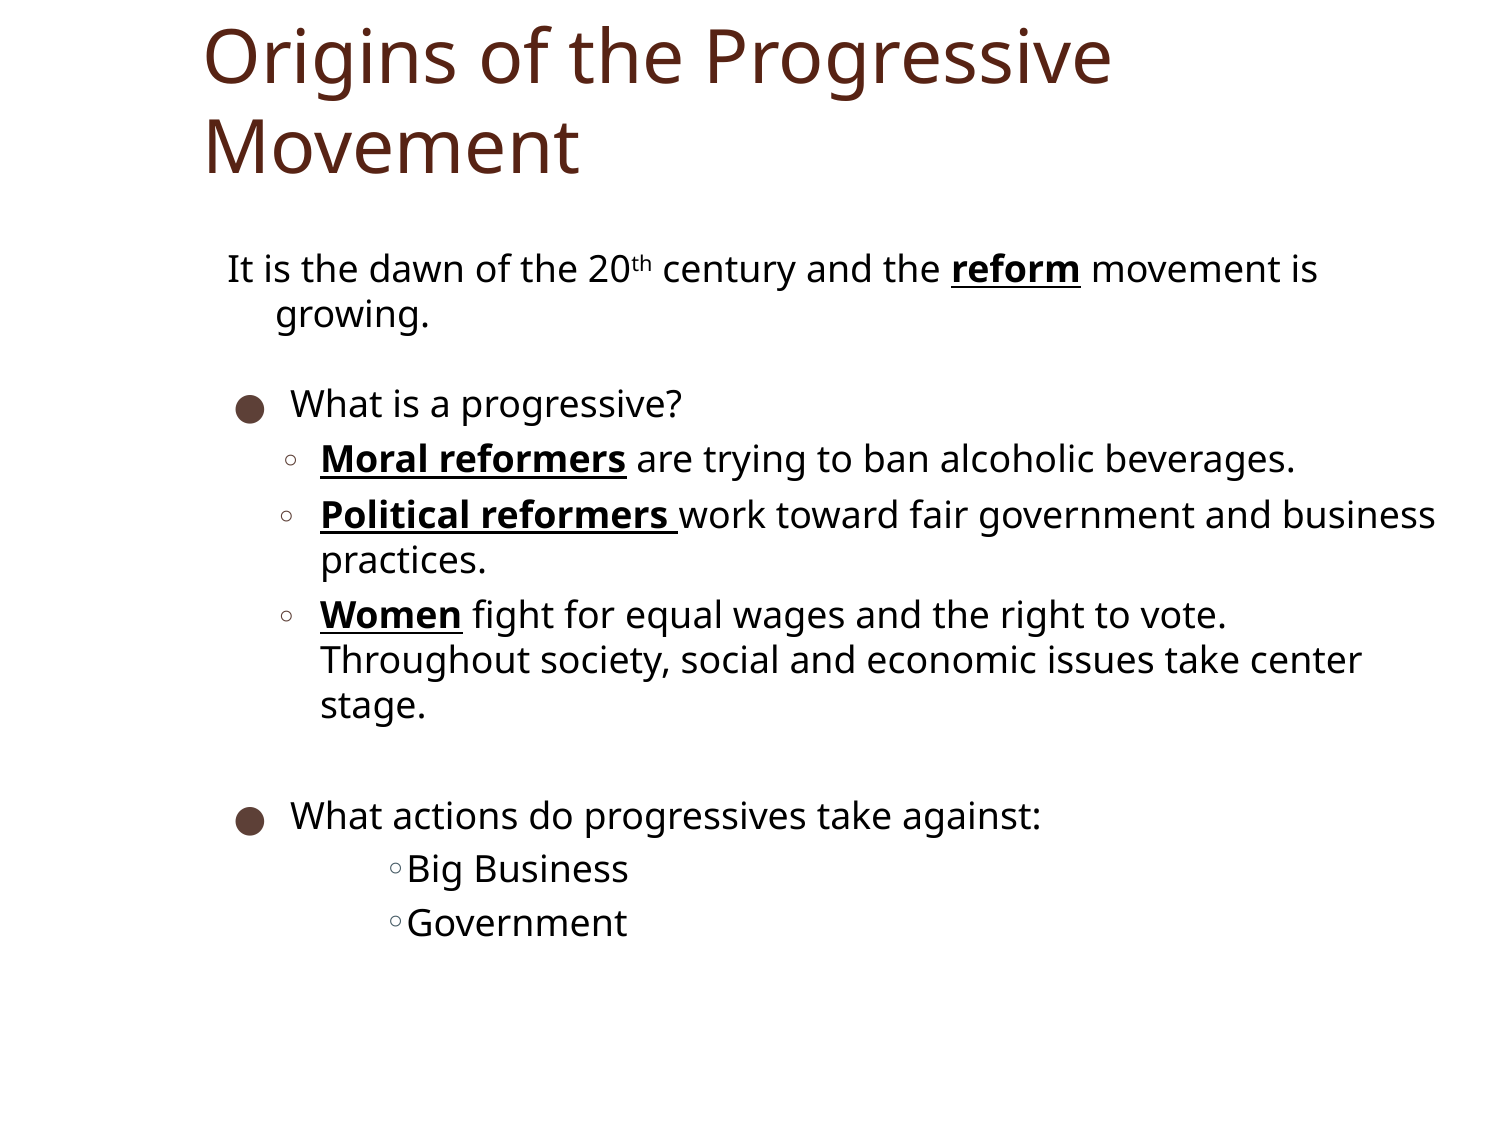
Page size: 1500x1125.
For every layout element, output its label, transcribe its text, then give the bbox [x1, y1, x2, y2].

title Origins of the Progressive Movement [187, 50, 1418, 238]
list It is the dawn of the 20th century and the reform movement is growing. What is a progressive? Moral reformers are trying to ban alcoholic beverages. Political reformers work toward fair government and business practices. Women fight for equal wages and the right to vote. Throughout society, social and economic issues take center stage. What actions do progressives take against: Big Business Government [200, 237, 1466, 1025]
